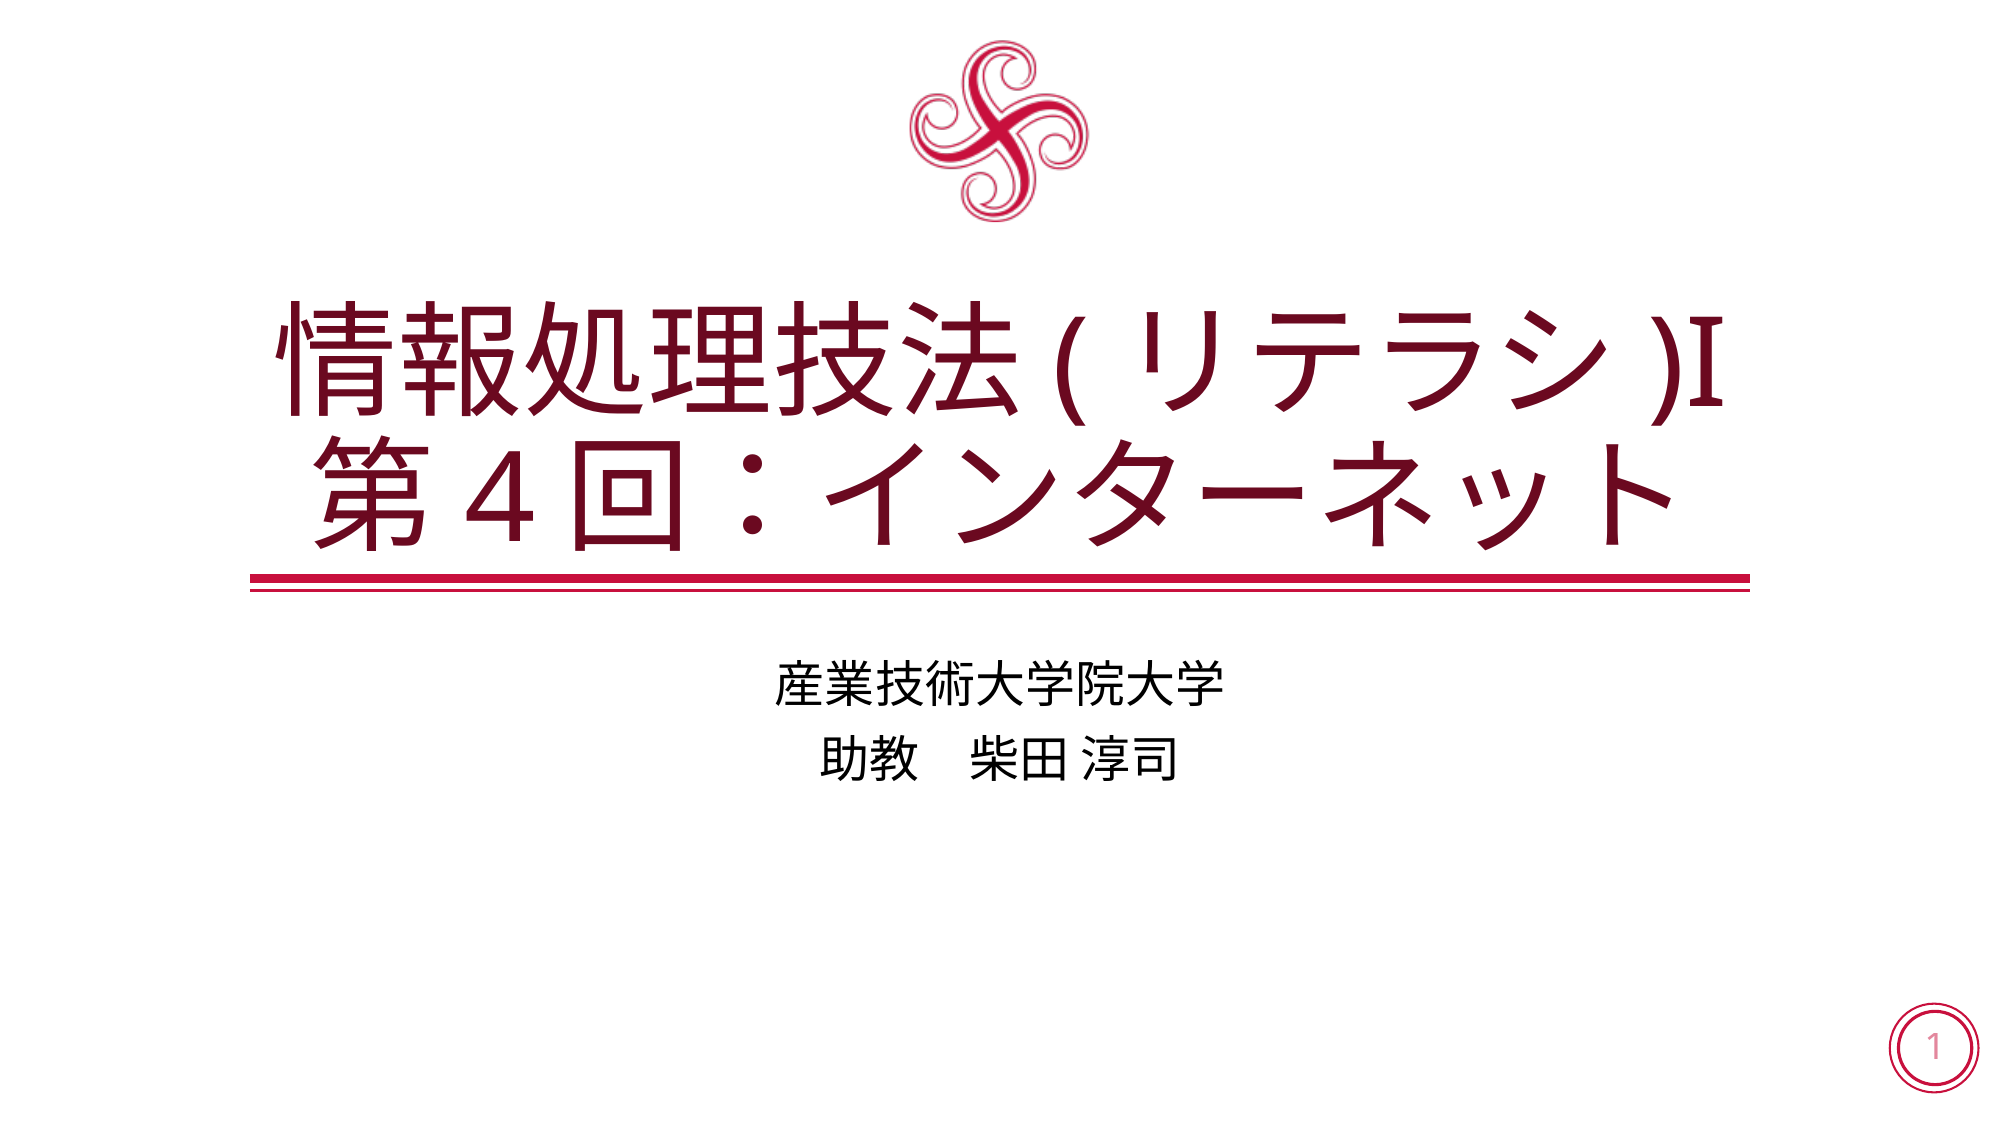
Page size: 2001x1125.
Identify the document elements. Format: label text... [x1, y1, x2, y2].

subtitle 産業技術大学院大学 助教 柴田 淳司 [249, 651, 1750, 863]
picture [904, 34, 1096, 184]
title 情報処理技法(リテラシ)I 第4回：インターネット [249, 184, 1750, 576]
